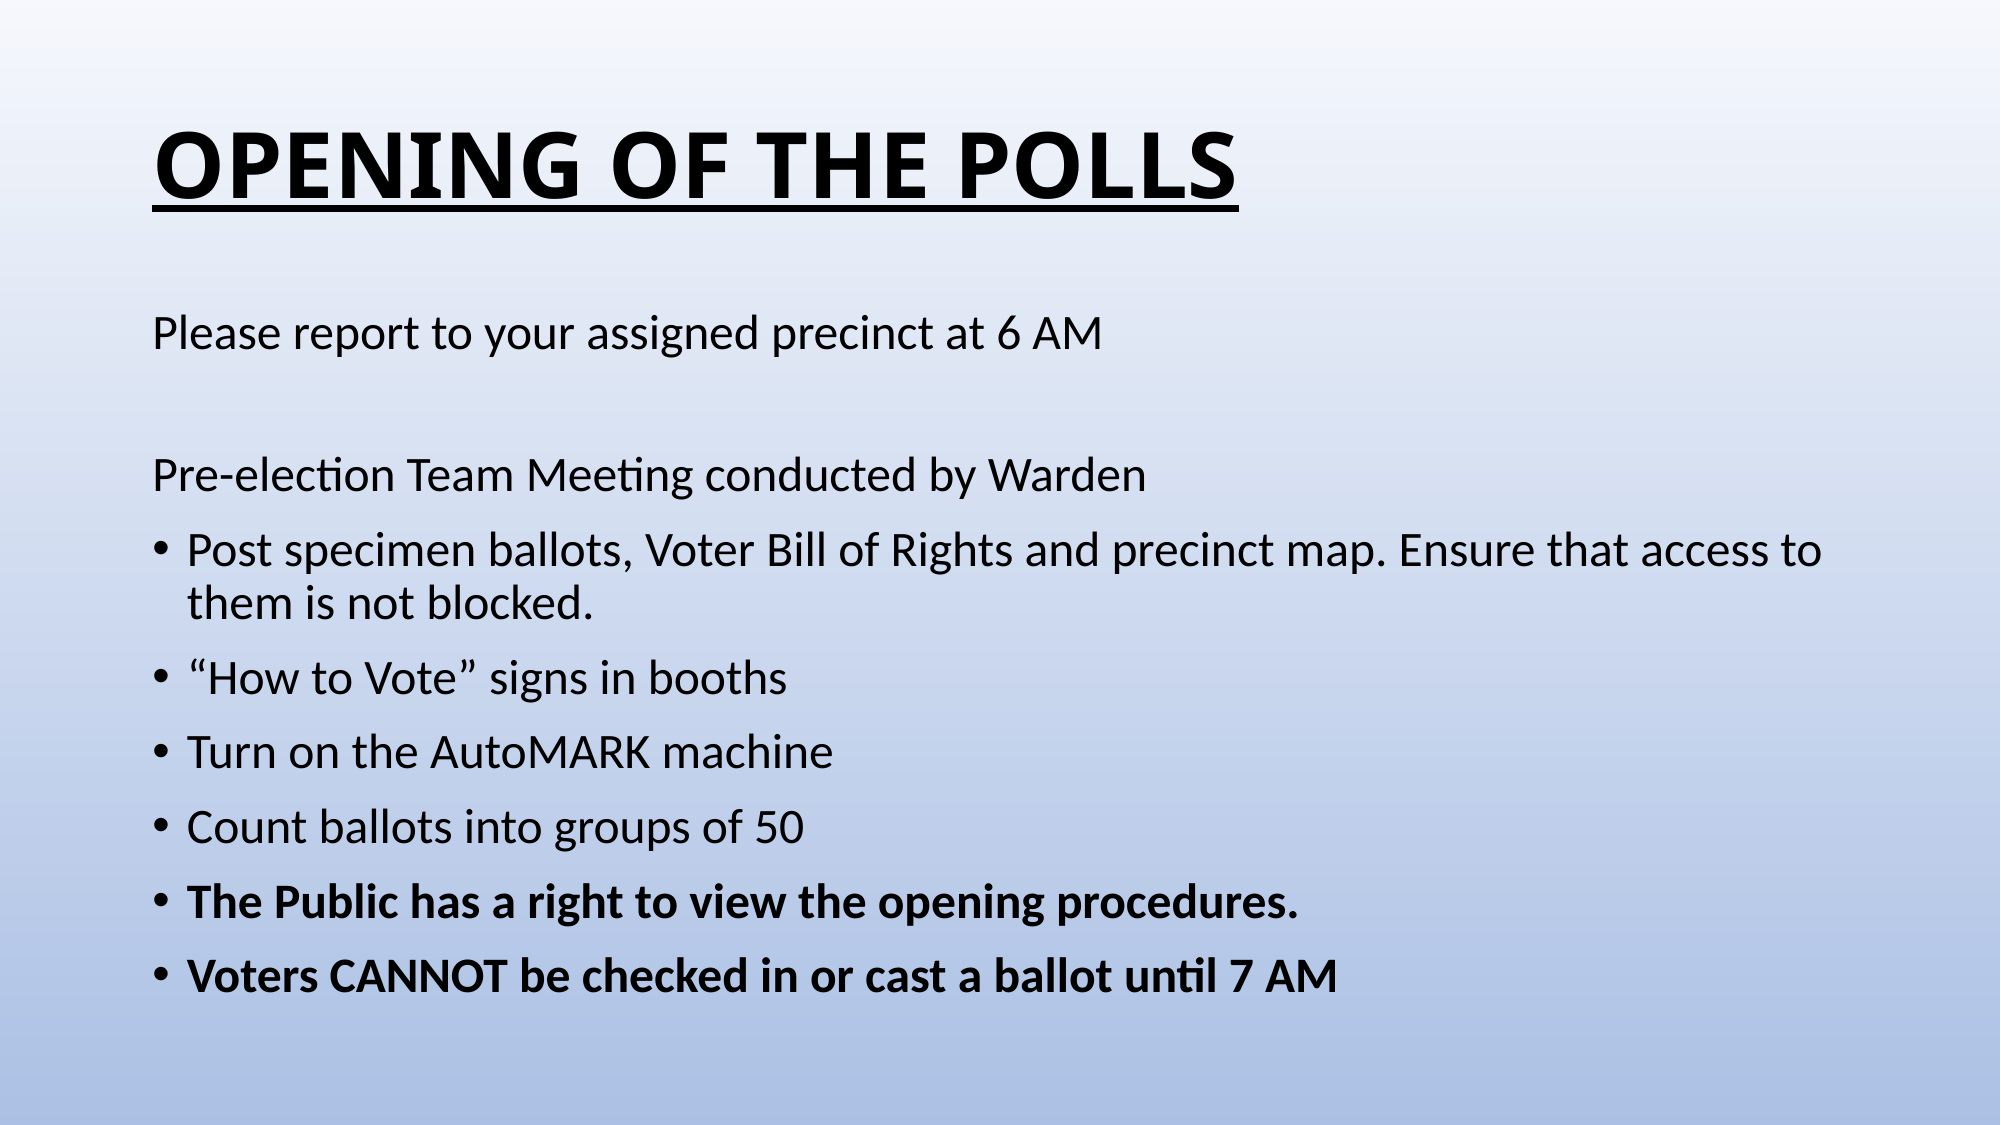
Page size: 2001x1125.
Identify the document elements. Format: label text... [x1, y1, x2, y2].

title OPENING OF THE POLLS [137, 59, 1863, 278]
list Please report to your assigned precinct at 6 AM Pre-election Team Meeting conducted by Warden Post specimen ballots, Voter Bill of Rights and precinct map. Ensure that access to them is not blocked. “How to Vote” signs in booths Turn on the AutoMARK machine Count ballots into groups of 50 The Public has a right to view the opening procedures. Voters CANNOT be checked in or cast a ballot until 7 AM [137, 299, 1863, 1014]
